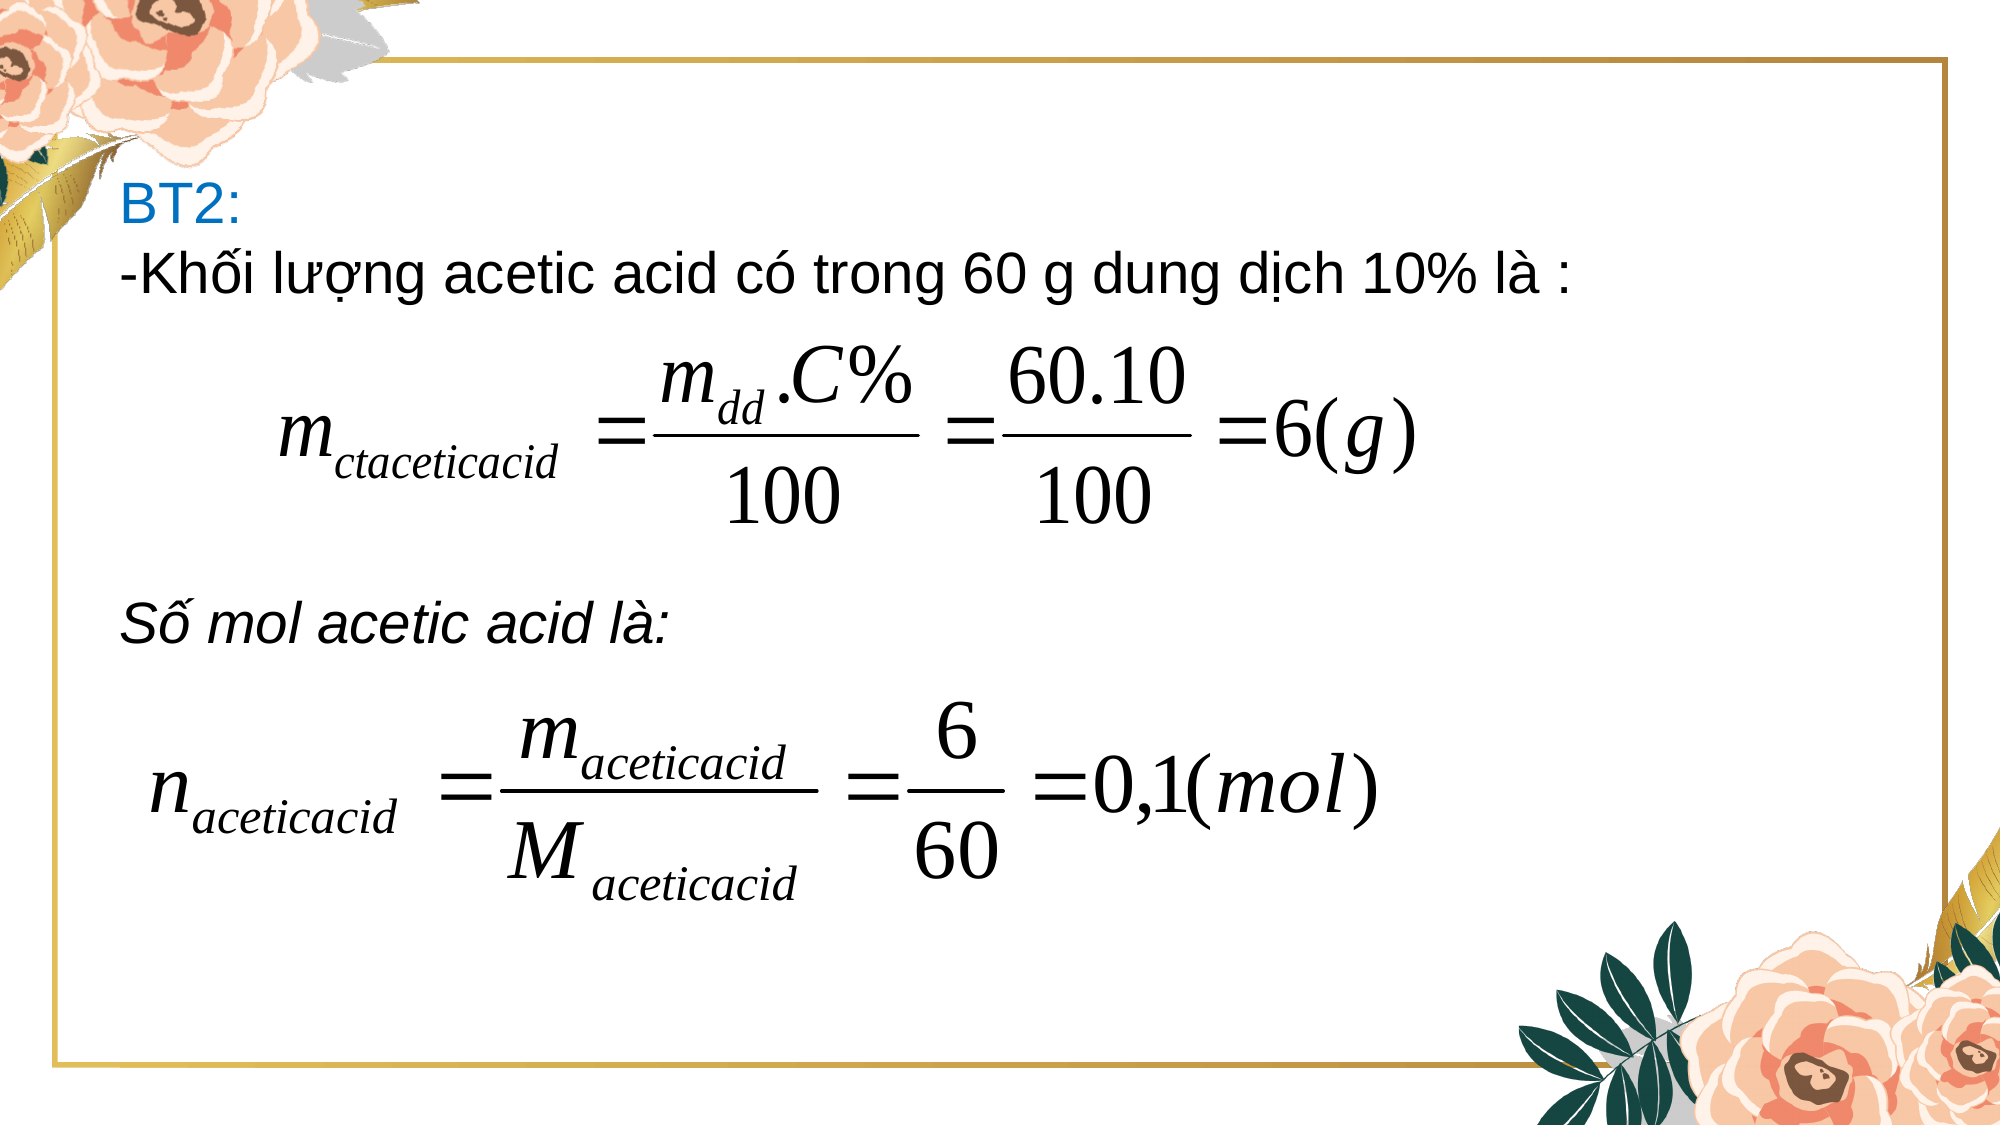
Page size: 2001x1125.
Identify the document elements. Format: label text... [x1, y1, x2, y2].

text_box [135, 677, 1392, 919]
text_box BT2: -Khối lượng acetic acid có trong 60 g dung dịch 10% là : Số mol acetic acid là: [104, 157, 1926, 733]
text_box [265, 321, 1433, 543]
picture [1518, 769, 2000, 1125]
picture [0, 0, 534, 324]
